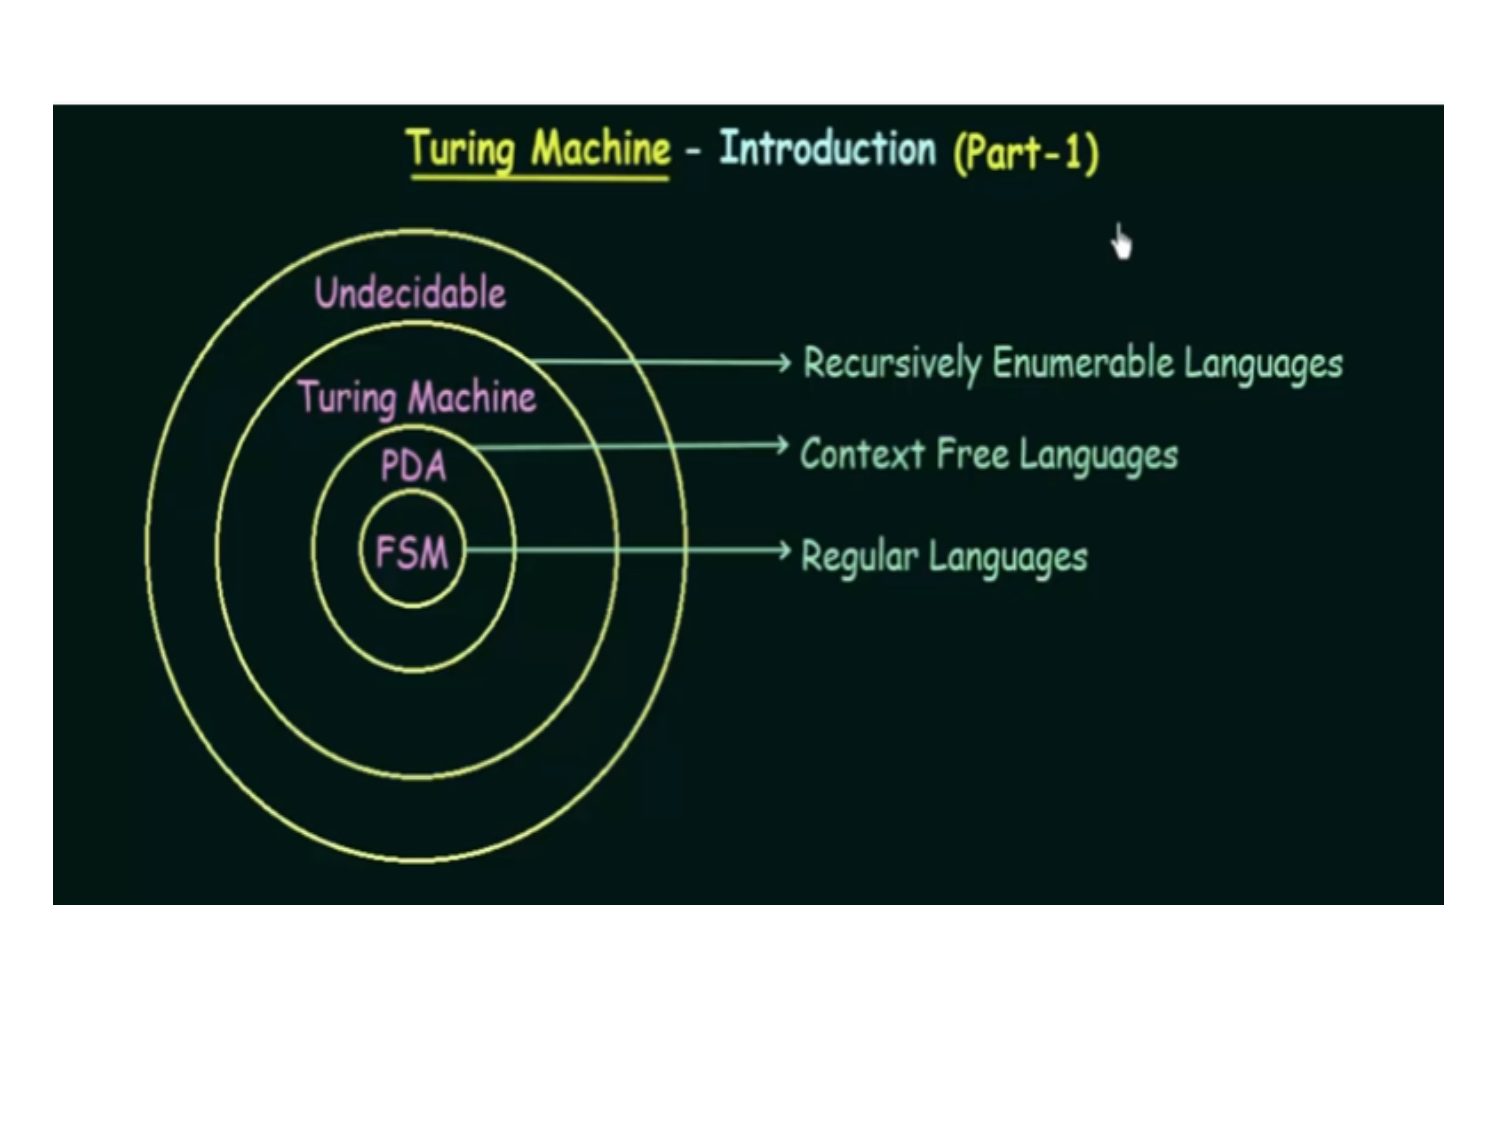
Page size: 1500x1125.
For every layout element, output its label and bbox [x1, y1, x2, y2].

picture [52, 101, 1444, 906]
